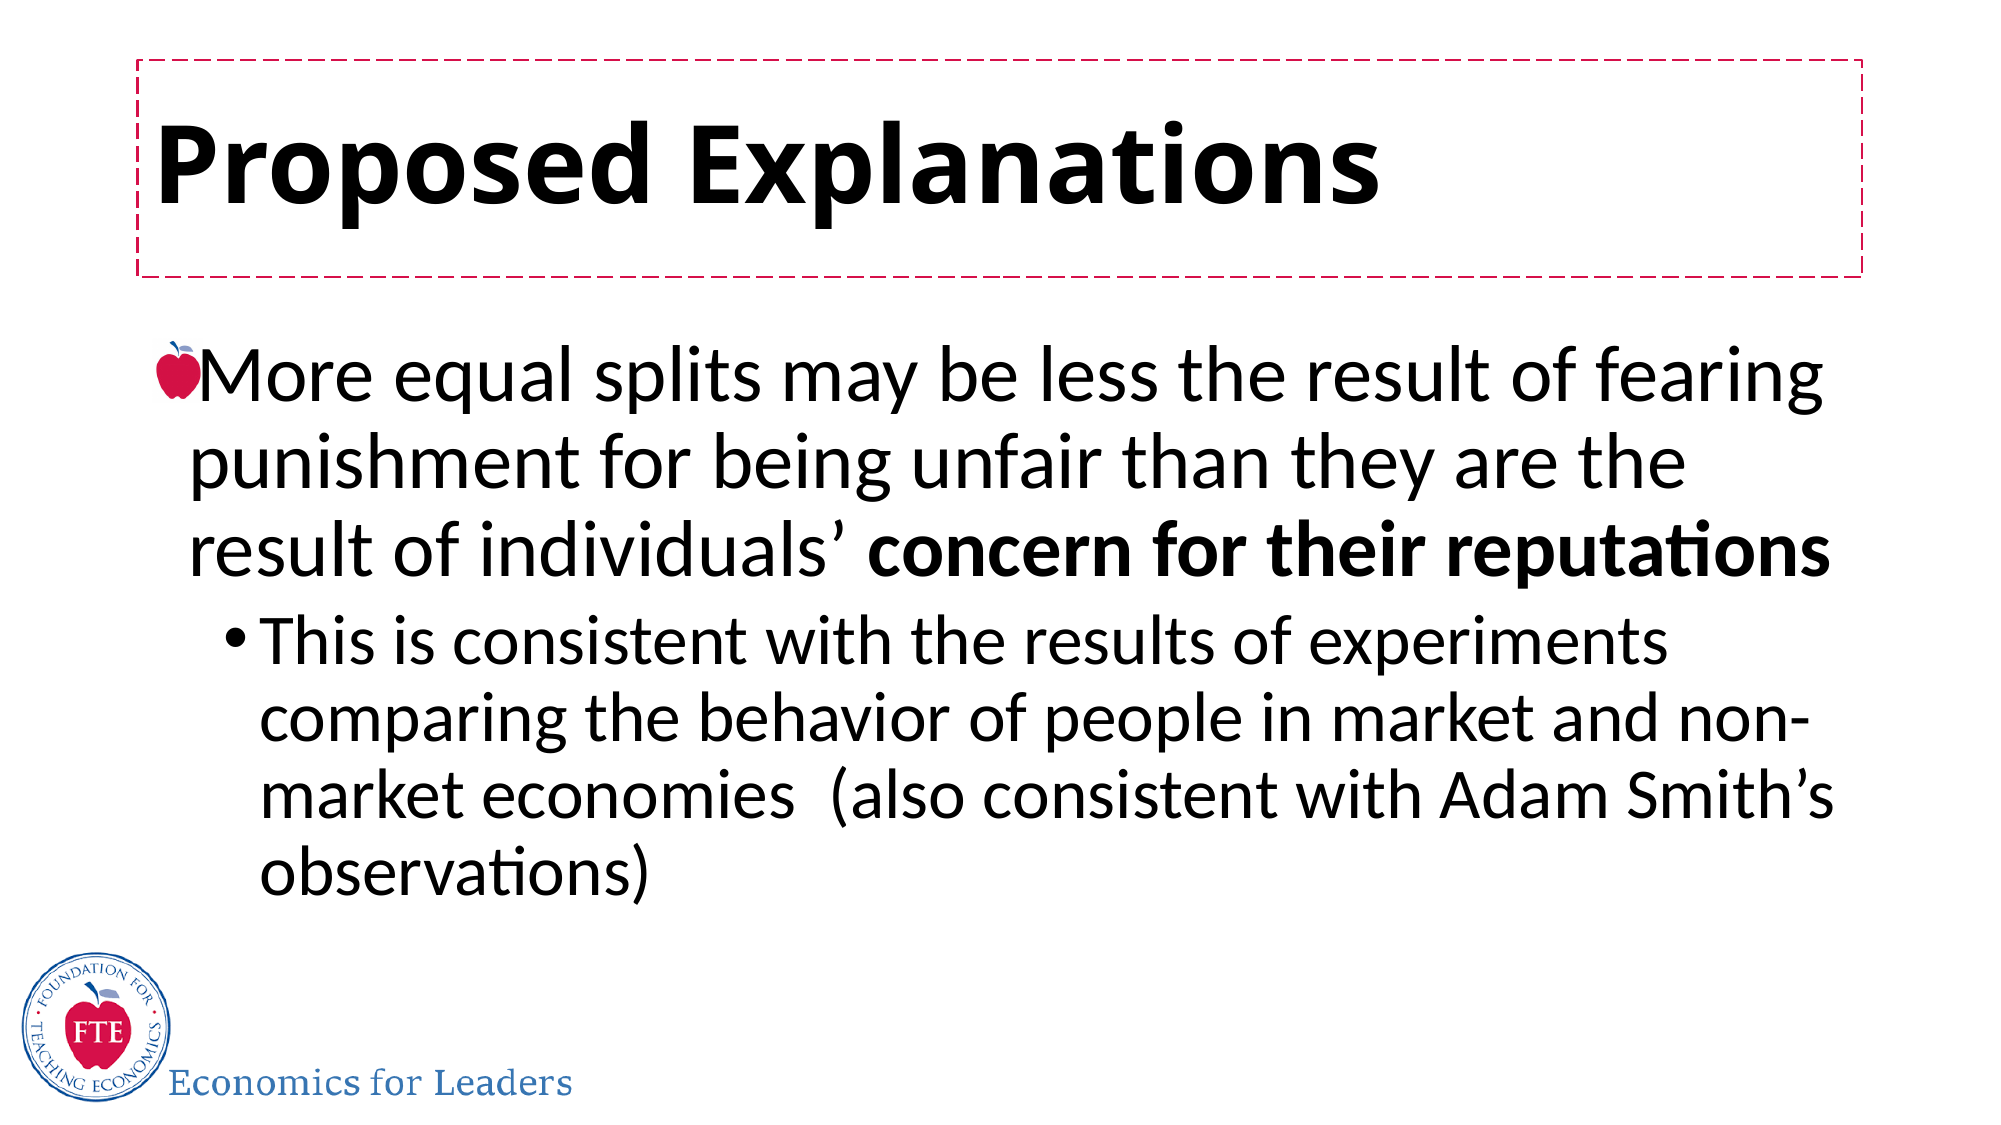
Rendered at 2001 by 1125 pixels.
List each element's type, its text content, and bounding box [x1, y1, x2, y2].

list More equal splits may be less the result of fearing punishment for being unfair than they are the result of individuals’ concern for their reputations This is consistent with the results of experiments comparing the behavior of people in market and non-market economies (also consistent with Adam Smith’s observations) [137, 324, 1863, 986]
picture [15, 946, 579, 1105]
picture [152, 338, 203, 403]
title Proposed Explanations [136, 59, 1863, 278]
